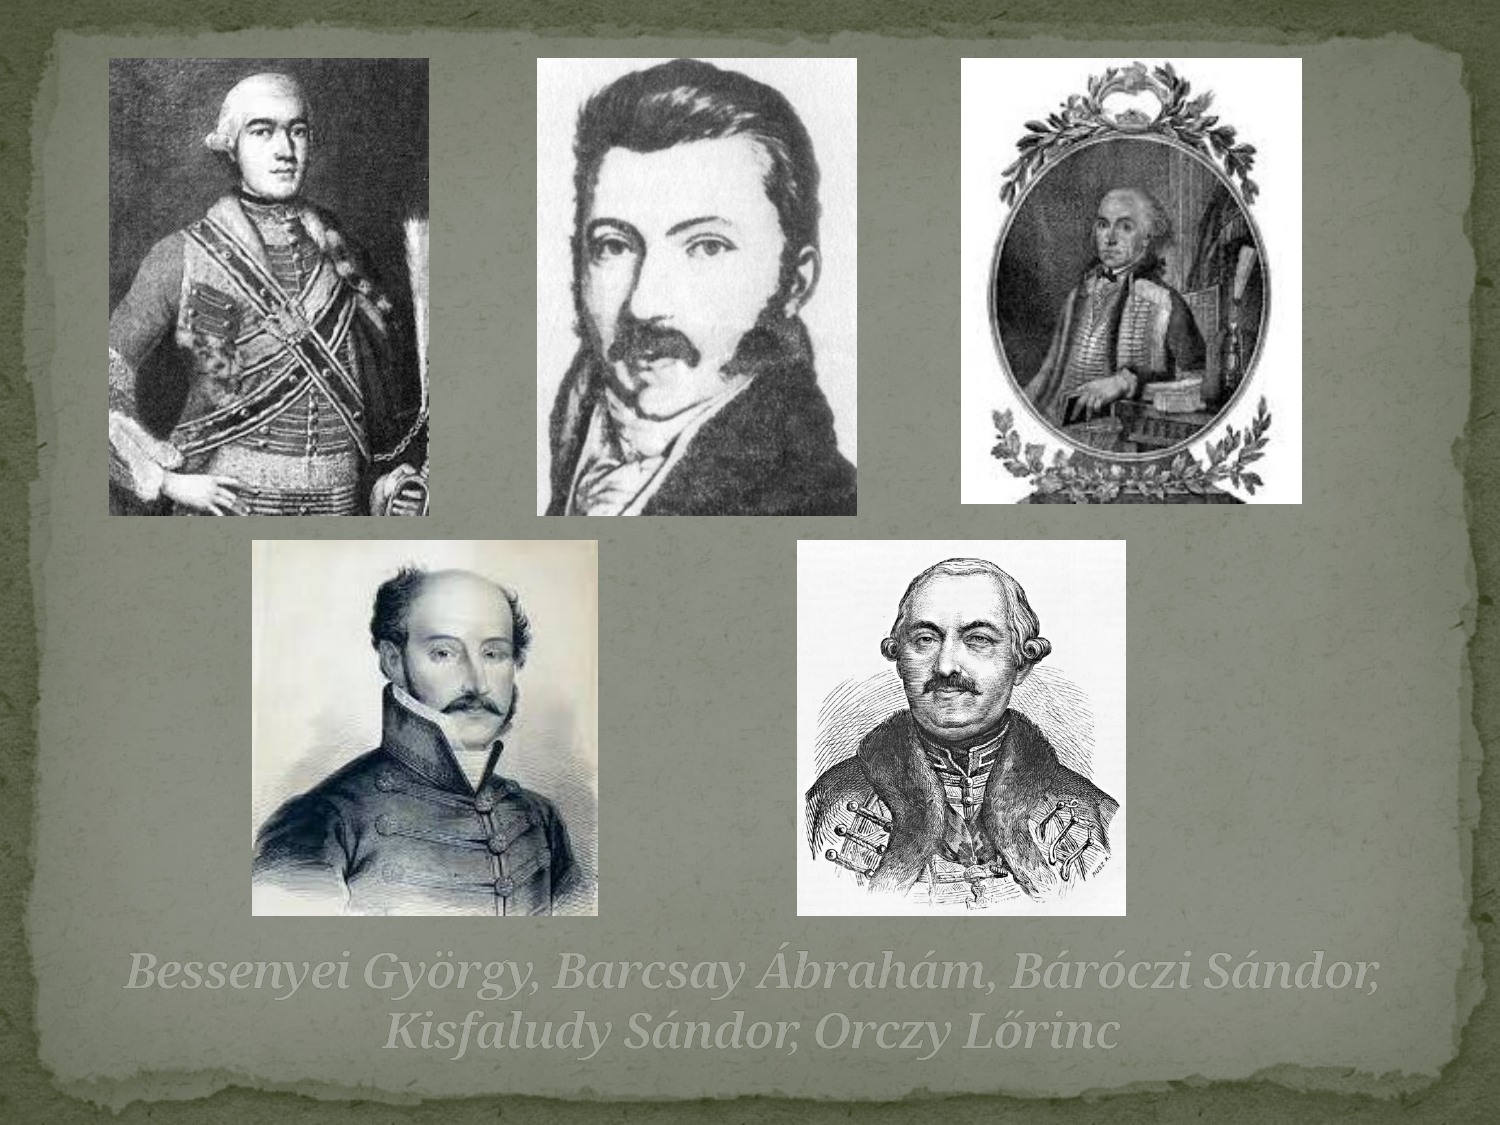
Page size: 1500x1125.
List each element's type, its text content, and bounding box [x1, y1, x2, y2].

picture [109, 58, 429, 516]
picture [252, 540, 598, 916]
picture [963, 60, 1300, 504]
picture [537, 58, 857, 516]
title Bessenyei György, Barcsay Ábrahám, Báróczi Sándor, Kisfaludy Sándor, Orczy Lőrinc [76, 926, 1427, 1066]
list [800, 543, 1123, 913]
